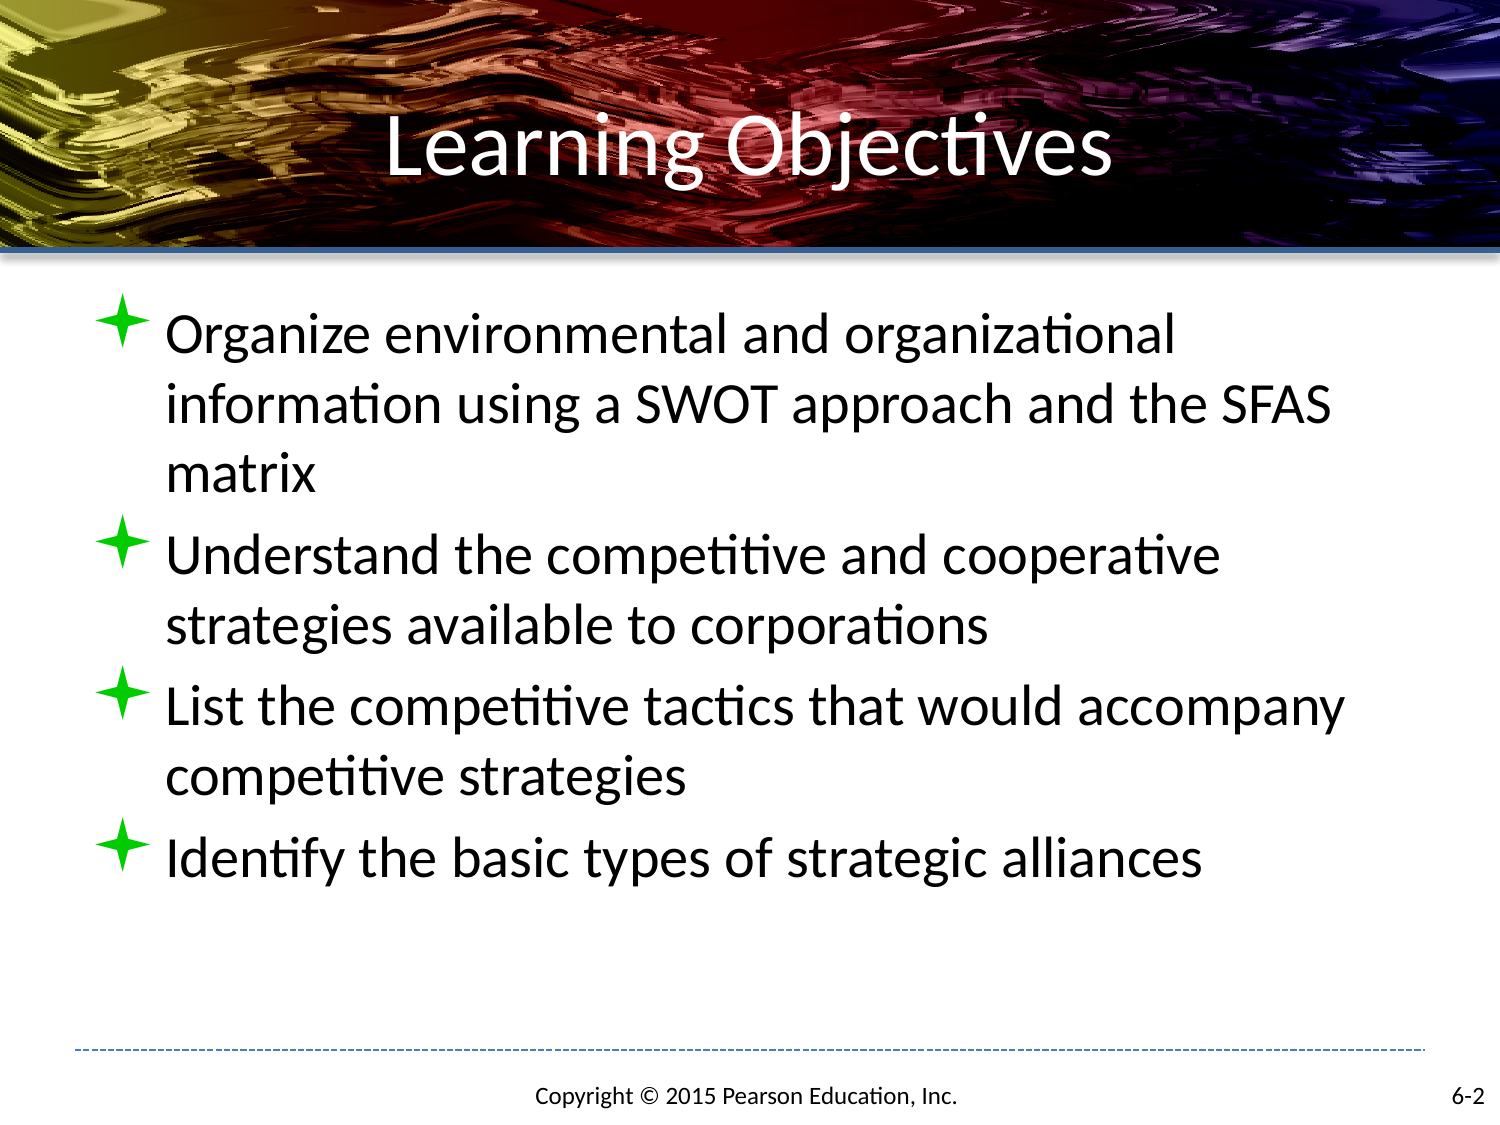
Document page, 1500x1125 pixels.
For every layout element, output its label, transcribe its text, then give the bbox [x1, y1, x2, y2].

footer Copyright © 2015 Pearson Education, Inc. [506, 1065, 994, 1125]
slide_number 6-2 [1149, 1064, 1500, 1125]
list Organize environmental and organizational information using a SWOT approach and the SFAS matrix Understand the competitive and cooperative strategies available to corporations List the competitive tactics that would accompany competitive strategies Identify the basic types of strategic alliances [75, 287, 1425, 1030]
picture [0, 0, 1500, 247]
title Learning Objectives [75, 45, 1425, 233]
